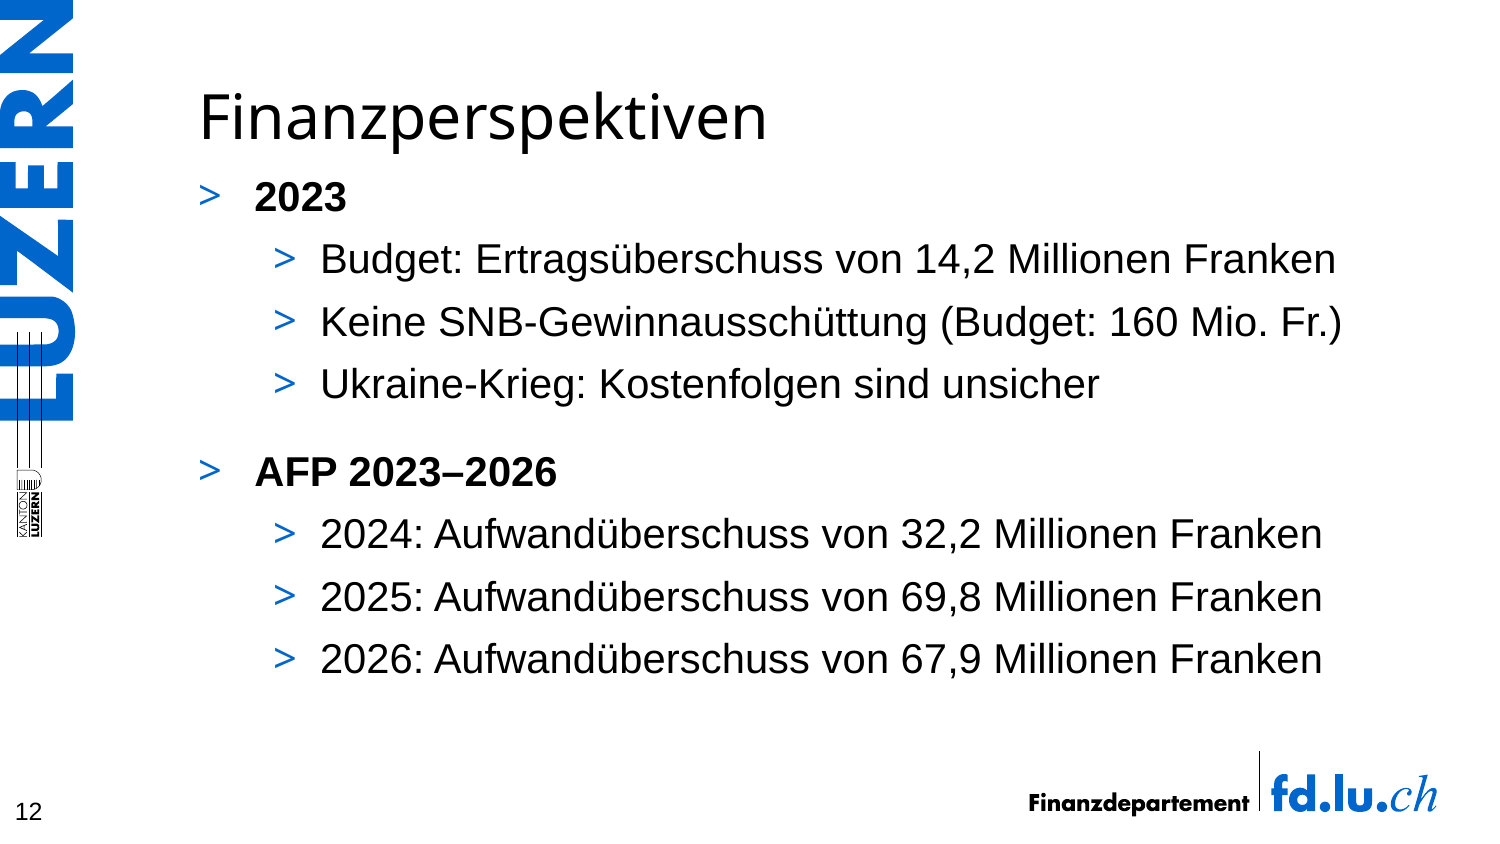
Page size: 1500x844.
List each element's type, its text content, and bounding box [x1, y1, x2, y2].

slide_number 12 [0, 788, 209, 844]
list 2023 Budget: Ertragsüberschuss von 14,2 Millionen Franken Keine SNB-Gewinnausschüttung (Budget: 160 Mio. Fr.) Ukraine-Krieg: Kostenfolgen sind unsicher AFP 2023–2026 2024: Aufwandüberschuss von 32,2 Millionen Franken 2025: Aufwandüberschuss von 69,8 Millionen Franken 2026: Aufwandüberschuss von 67,9 Millionen Franken [183, 161, 1447, 729]
title Finanzperspektiven [183, 43, 1436, 161]
